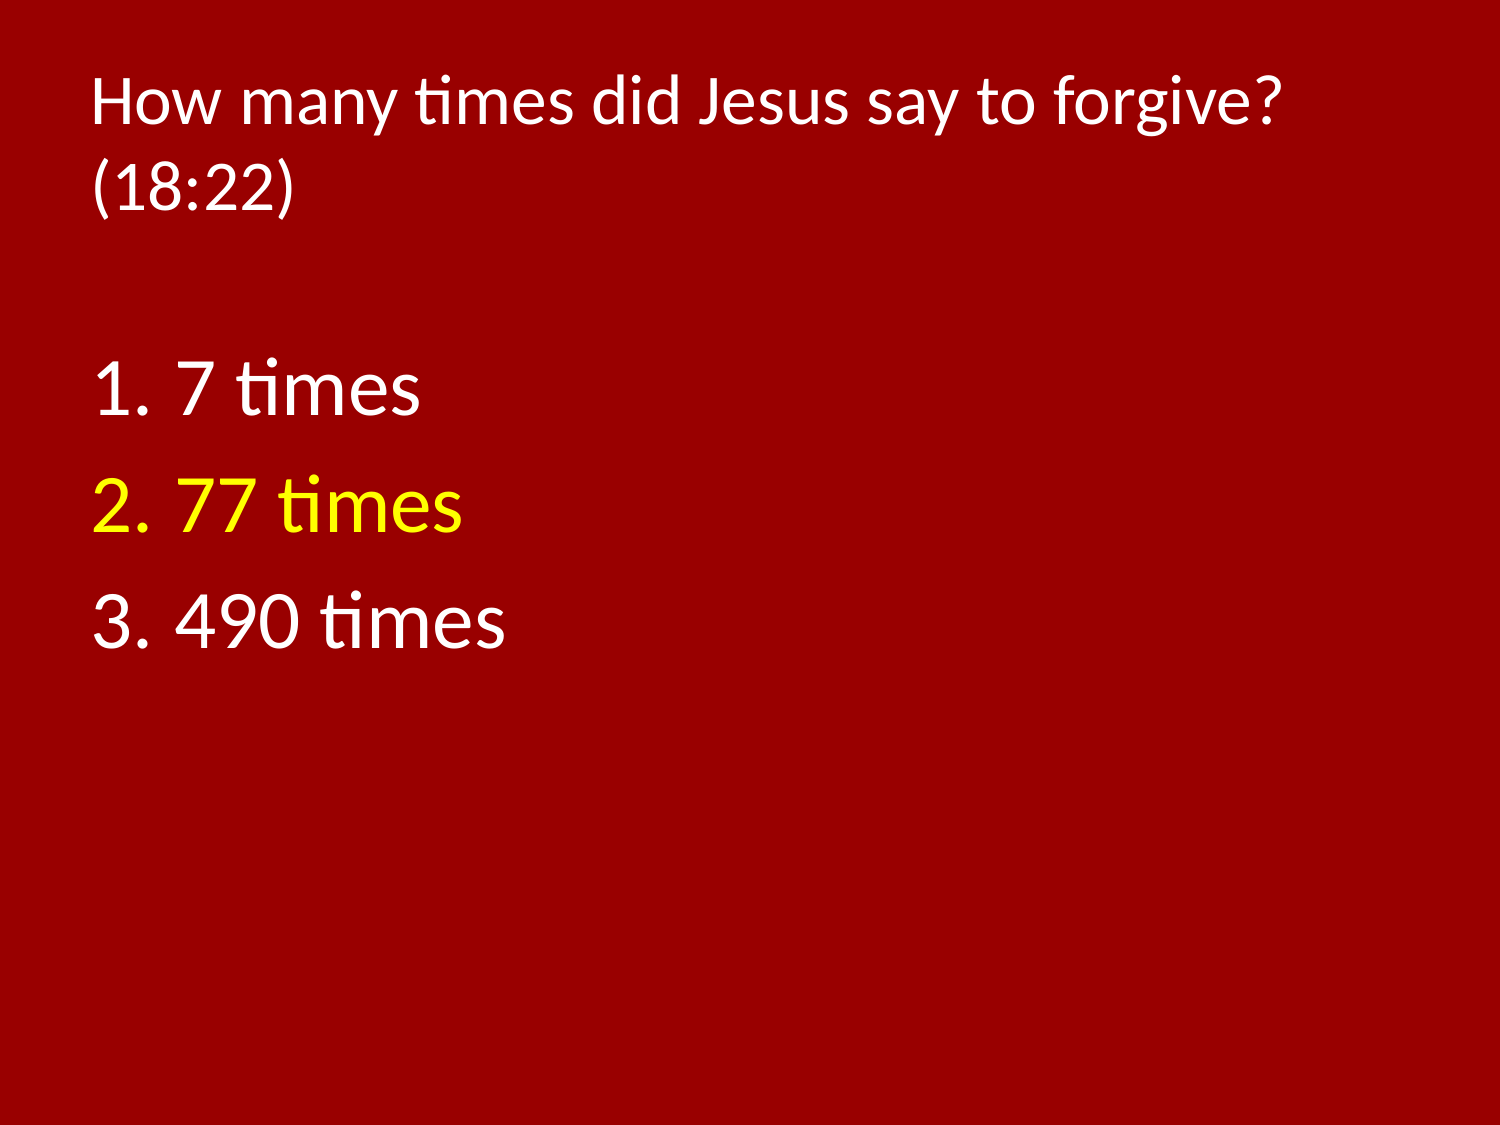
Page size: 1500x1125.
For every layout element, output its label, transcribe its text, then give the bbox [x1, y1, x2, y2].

title How many times did Jesus say to forgive? (18:22) [75, 45, 1425, 233]
list 7 times 77 times 490 times [75, 324, 1425, 1005]
